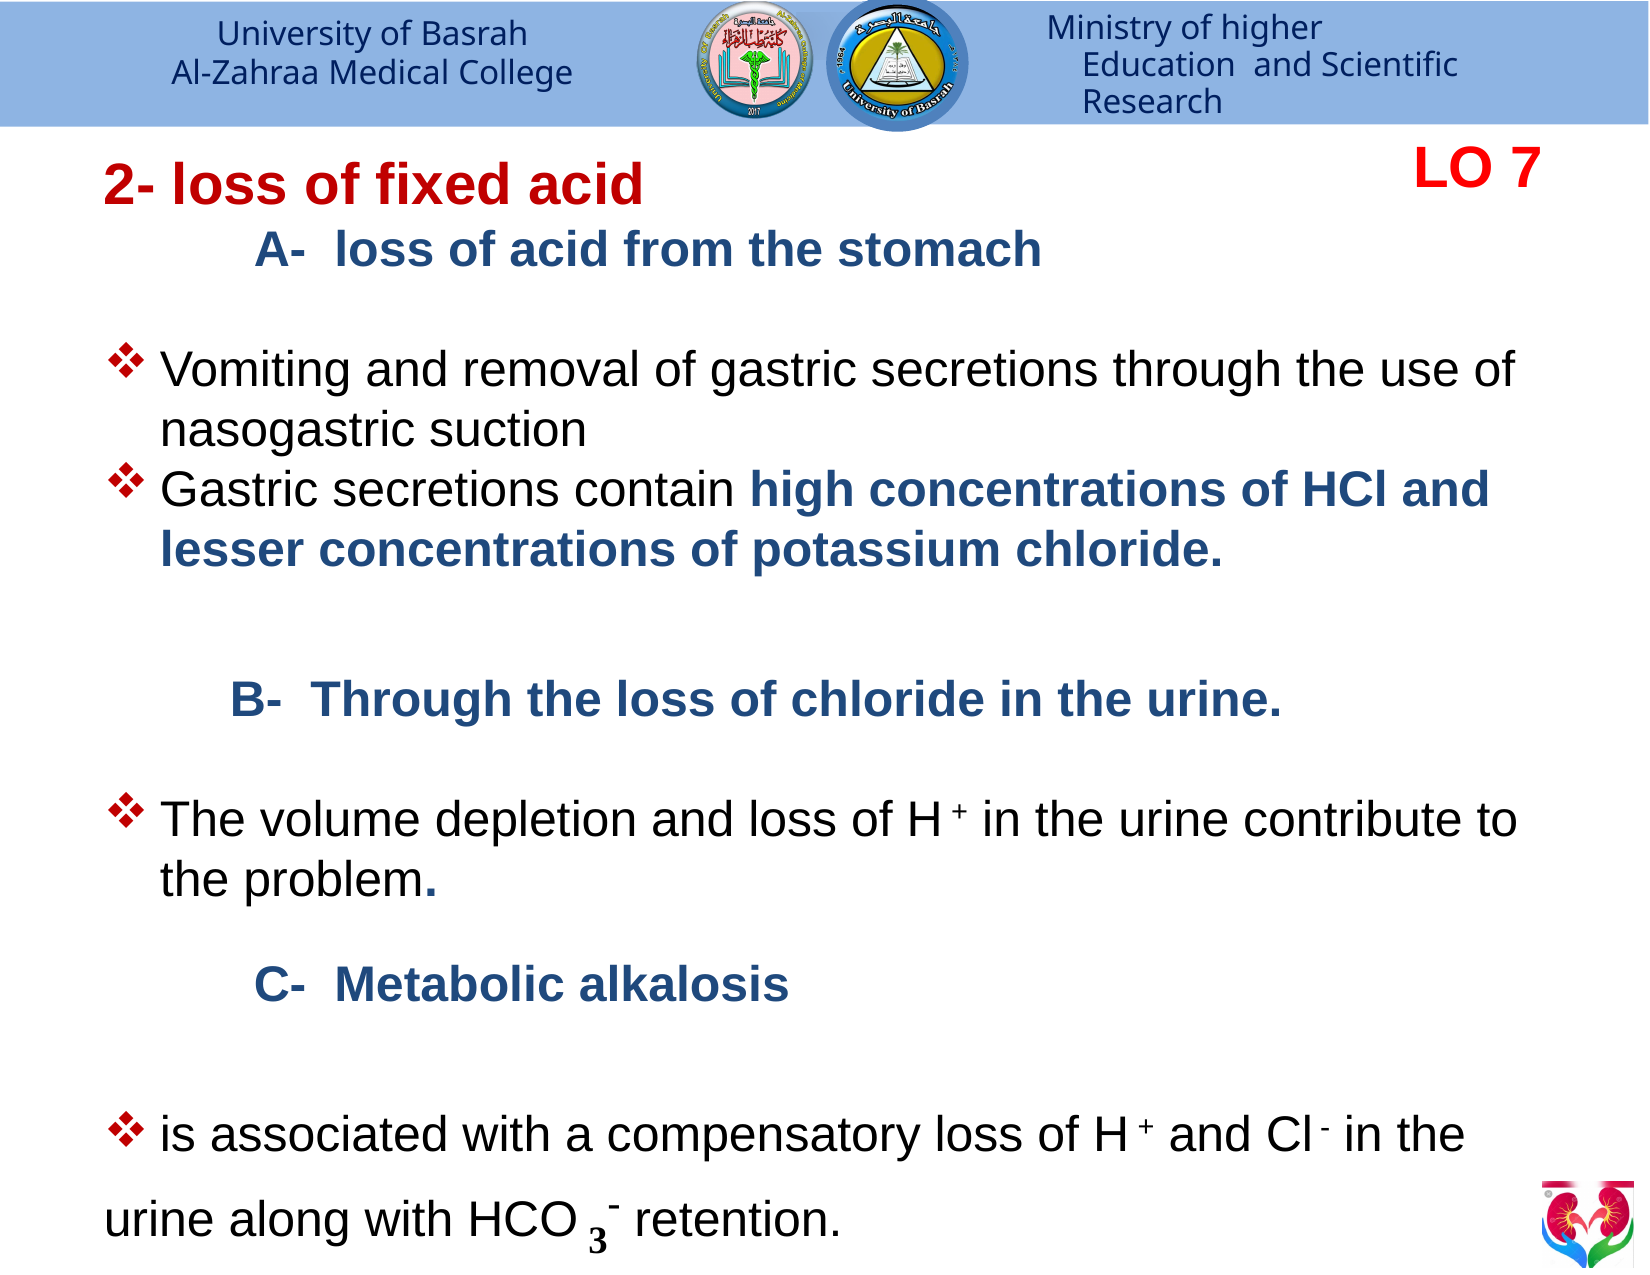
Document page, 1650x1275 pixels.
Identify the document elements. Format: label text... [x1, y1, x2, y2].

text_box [0, 0, 692, 127]
text_box 2- loss of fixed acid A- loss of acid from the stomach Vomiting and removal of gastric secretions through the use of nasogastric suction Gastric secretions contain high concentrations of HCl and lesser concentrations of potassium chloride. B- Through the loss of chloride in the urine. The volume depletion and loss of H + in the urine contribute to the problem. C- Metabolic alkalosis is associated with a compensatory loss of H + and Cl - in the urine along with HCO 3- retention. ( [89, 139, 1612, 1275]
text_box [816, 0, 1649, 127]
picture [1542, 1181, 1634, 1268]
picture [694, 0, 814, 121]
text_box LO 7 [1398, 138, 1636, 207]
